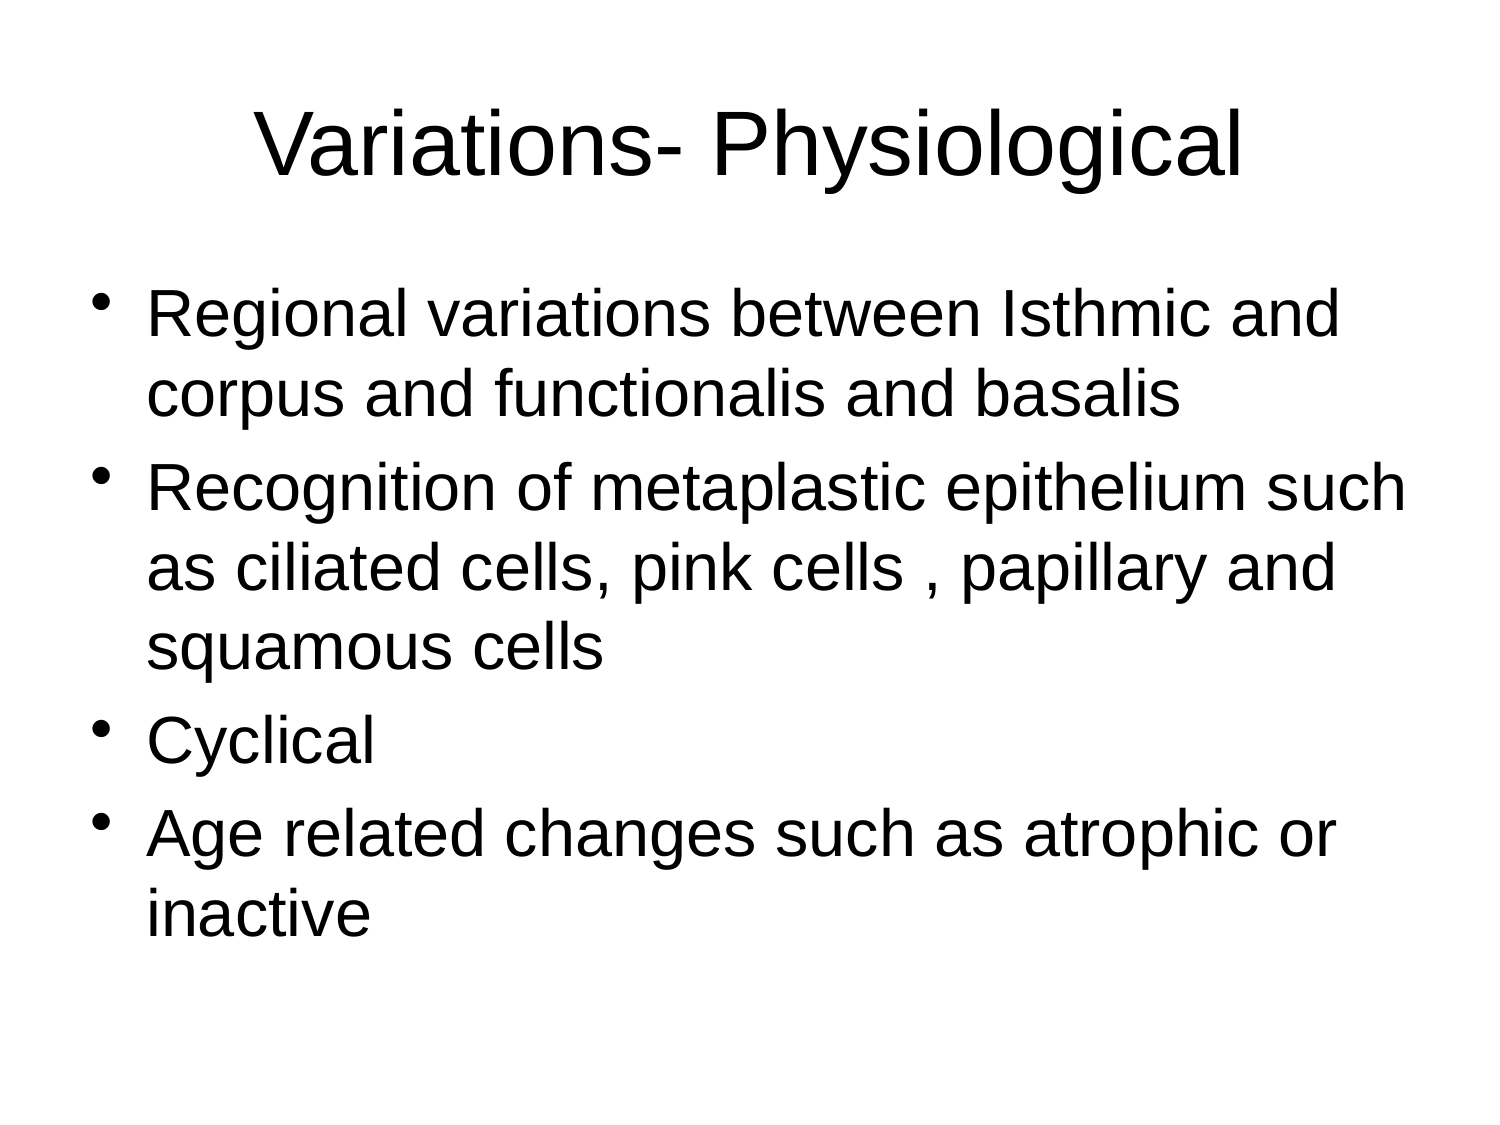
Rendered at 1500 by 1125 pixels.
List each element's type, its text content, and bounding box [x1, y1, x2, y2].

title Variations- Physiological [75, 45, 1425, 233]
list Regional variations between Isthmic and corpus and functionalis and basalis Recognition of metaplastic epithelium such as ciliated cells, pink cells , papillary and squamous cells Cyclical Age related changes such as atrophic or inactive [75, 262, 1425, 1005]
